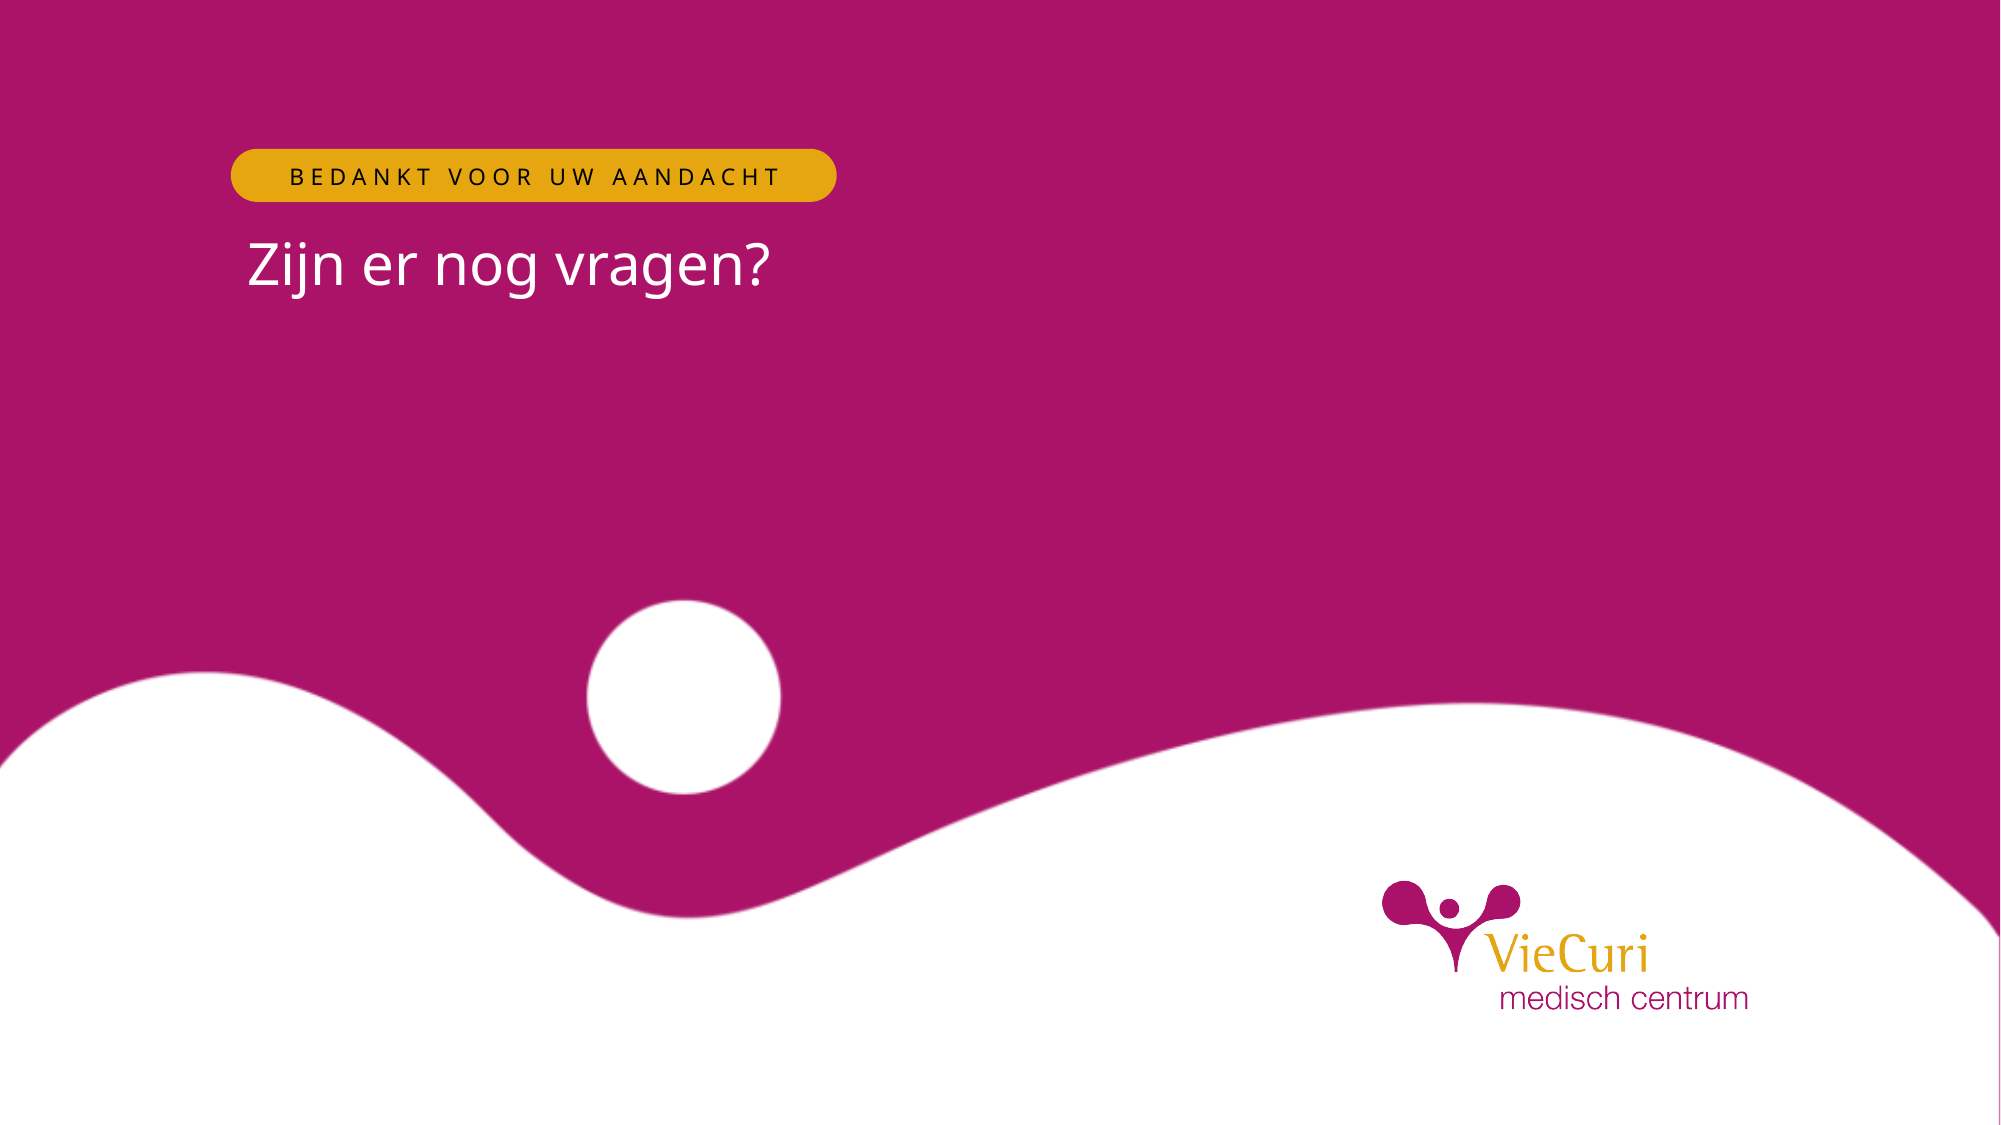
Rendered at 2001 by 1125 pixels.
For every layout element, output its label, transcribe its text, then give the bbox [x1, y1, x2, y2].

title Zijn er nog vragen? [232, 227, 1189, 445]
picture [0, 0, 2001, 1125]
